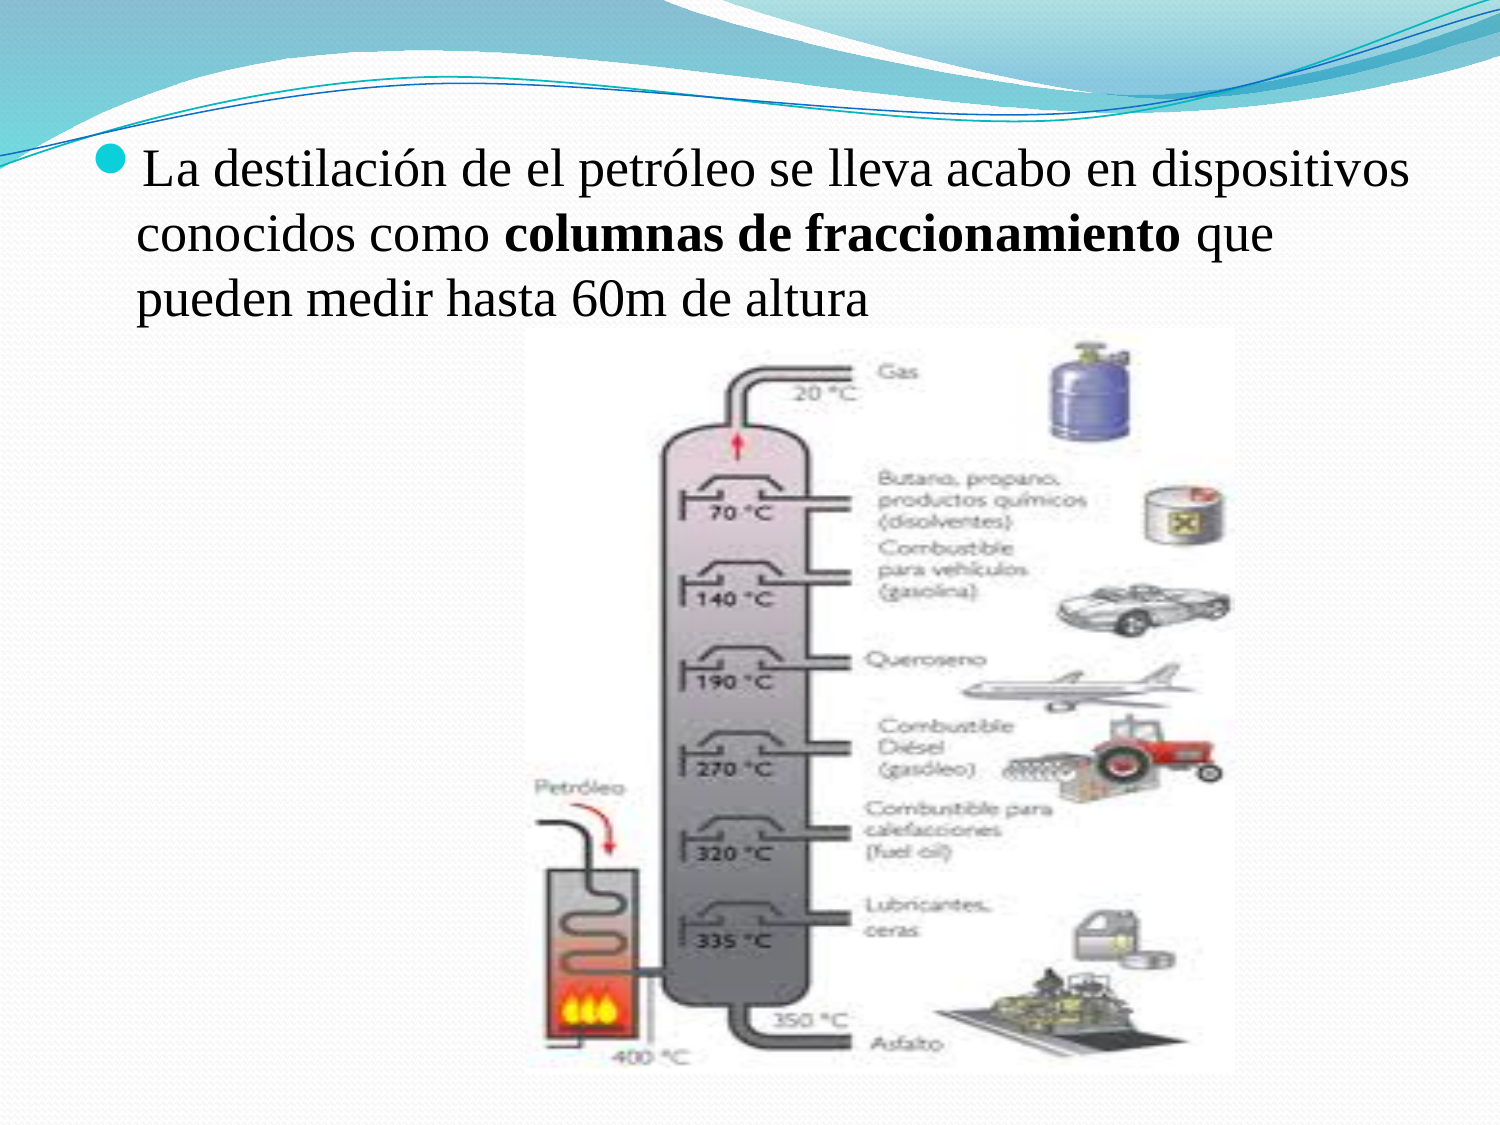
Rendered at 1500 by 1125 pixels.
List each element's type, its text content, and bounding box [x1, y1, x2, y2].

picture [525, 328, 1235, 1074]
list La destilación de el petróleo se lleva acabo en dispositivos conocidos como columnas de fraccionamiento que pueden medir hasta 60m de altura [76, 125, 1427, 1085]
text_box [518, 329, 1242, 1085]
